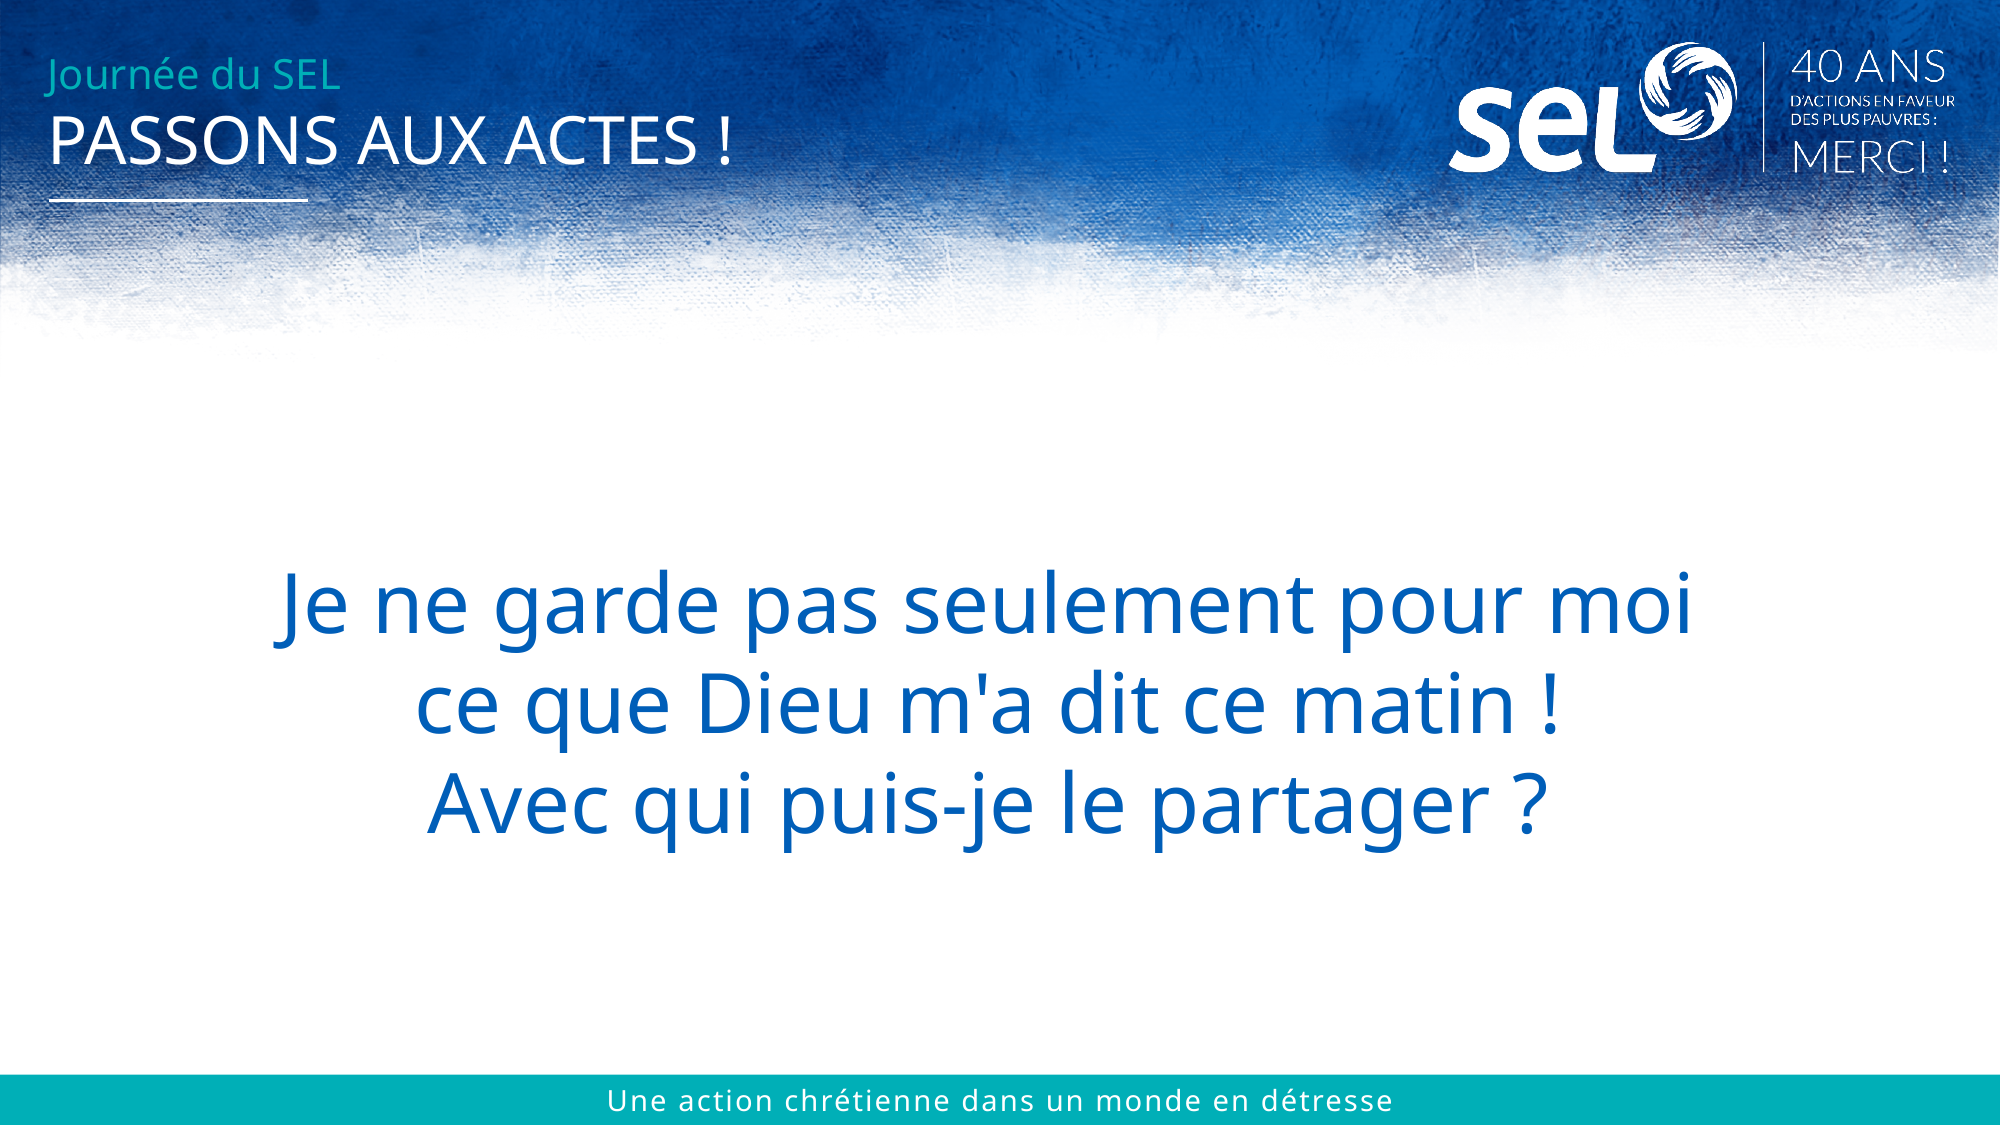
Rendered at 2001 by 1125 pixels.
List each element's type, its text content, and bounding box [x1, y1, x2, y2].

text_box Je ne garde pas seulement pour moi ce que Dieu m'a dit ce matin ! Avec qui puis-je le partager ? [19, 550, 1959, 851]
text_box Une action chrétienne dans un monde en détresse [41, 1074, 1959, 1125]
picture [0, 0, 2000, 386]
text_box [0, 1072, 2000, 1125]
